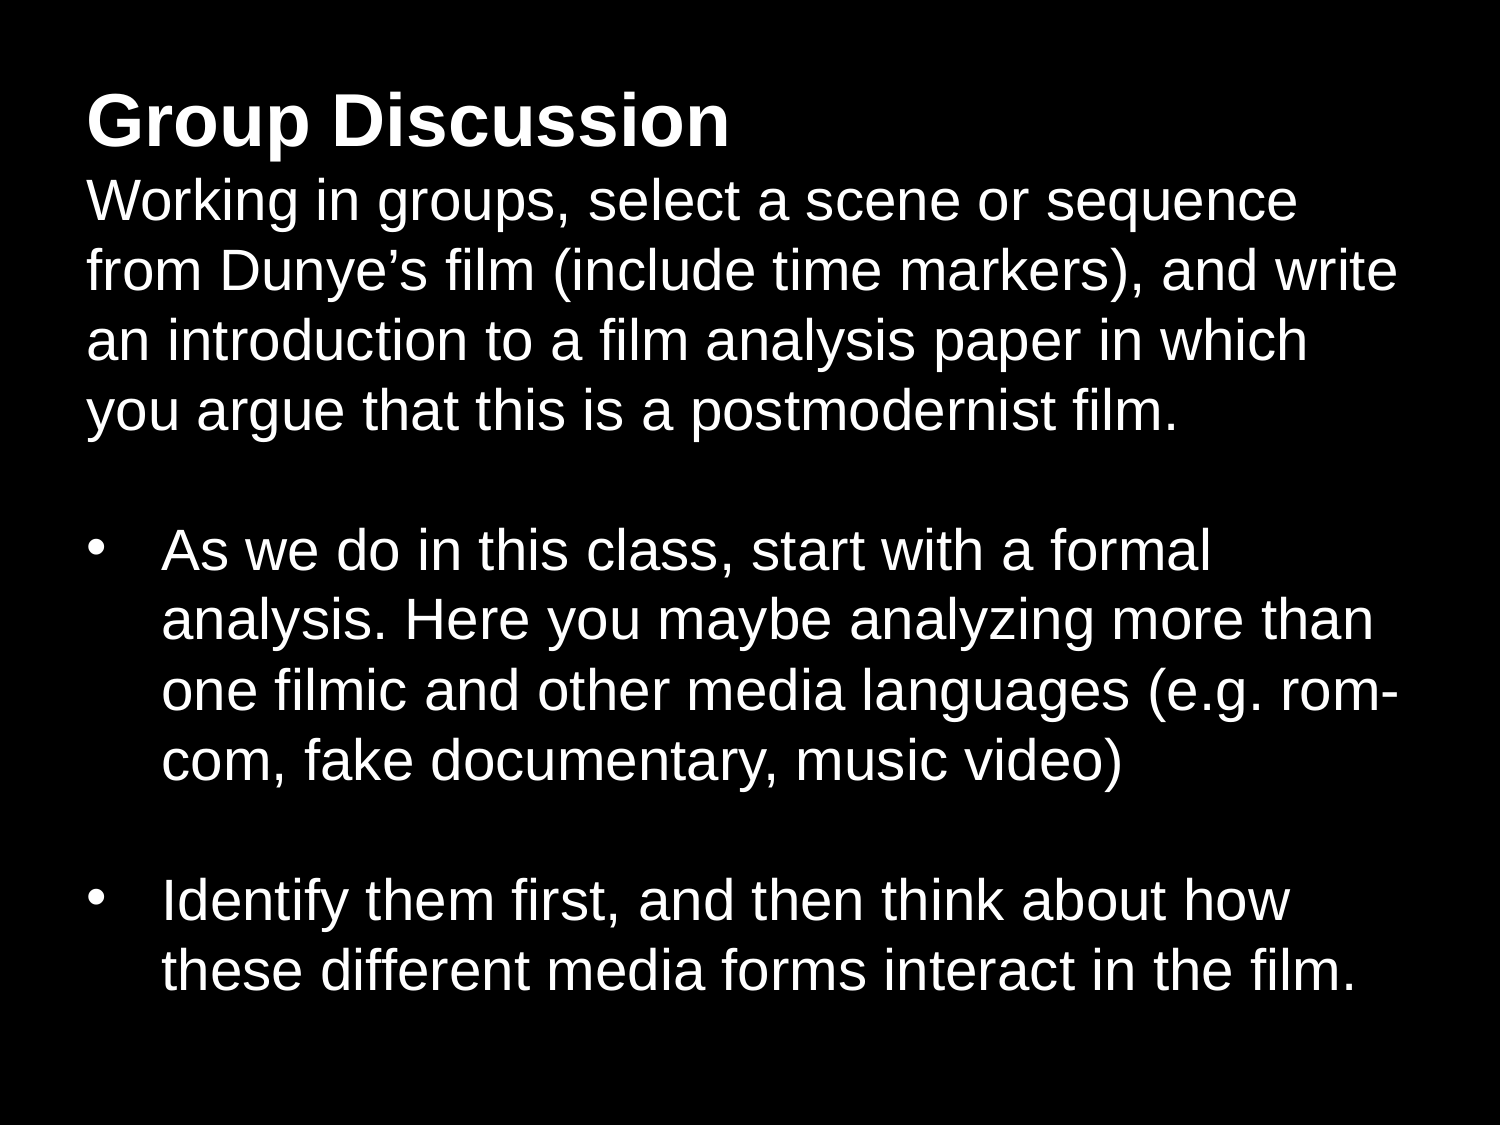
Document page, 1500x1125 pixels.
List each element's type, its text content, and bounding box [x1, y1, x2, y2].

text_box Group Discussion Working in groups, select a scene or sequence from Dunye’s film (include time markers), and write an introduction to a film analysis paper in which you argue that this is a postmodernist film. As we do in this class, start with a formal analysis. Here you maybe analyzing more than one filmic and other media languages (e.g. rom-com, fake documentary, music video) Identify them first, and then think about how these different media forms interact in the film. [71, 64, 1427, 1009]
